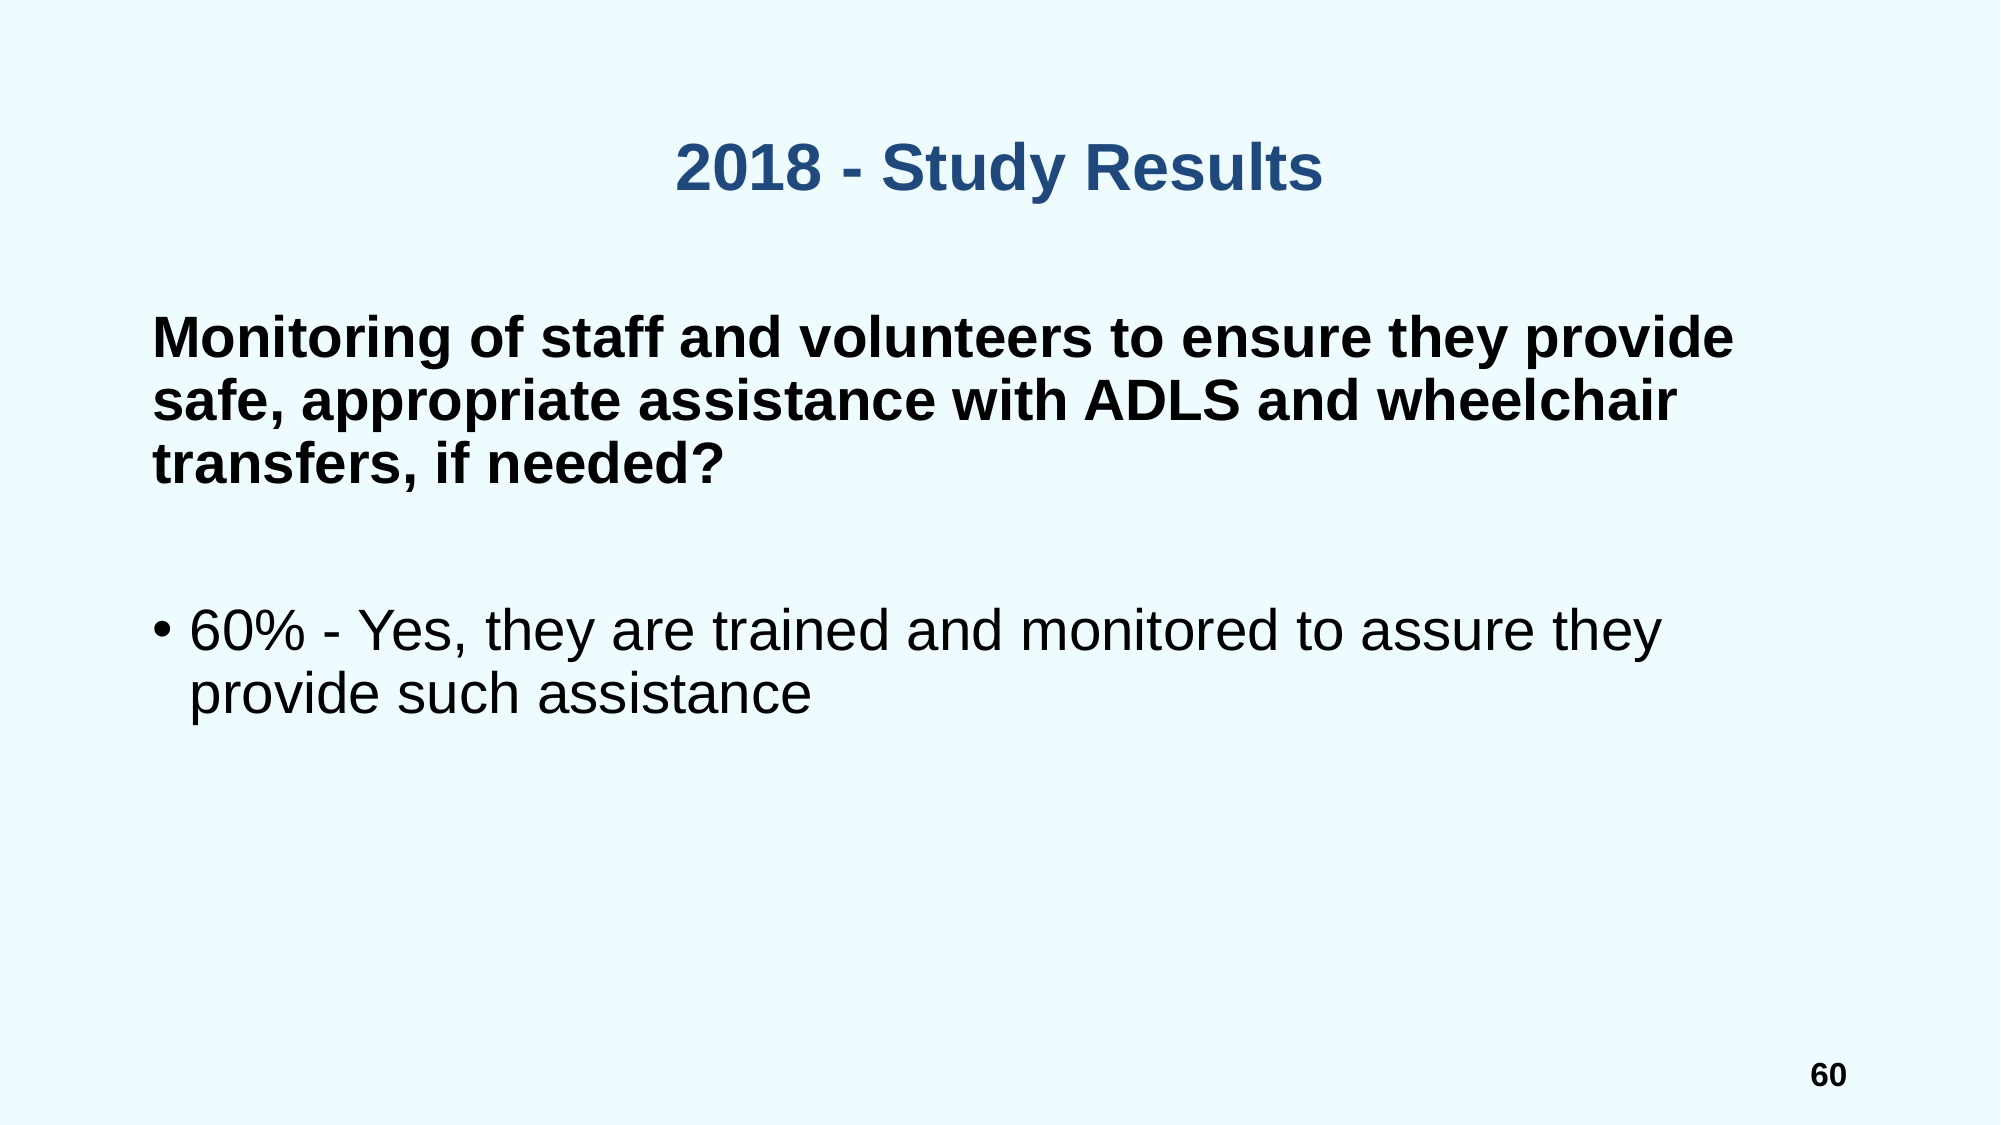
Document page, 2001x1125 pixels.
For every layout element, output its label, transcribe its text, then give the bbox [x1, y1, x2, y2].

list Monitoring of staff and volunteers to ensure they provide safe, appropriate assistance with ADLS and wheelchair transfers, if needed? 60% - Yes, they are trained and monitored to assure they provide such assistance [137, 299, 1790, 1014]
slide_number 60 [1412, 1042, 1863, 1103]
title 2018 - Study Results [137, 59, 1863, 278]
